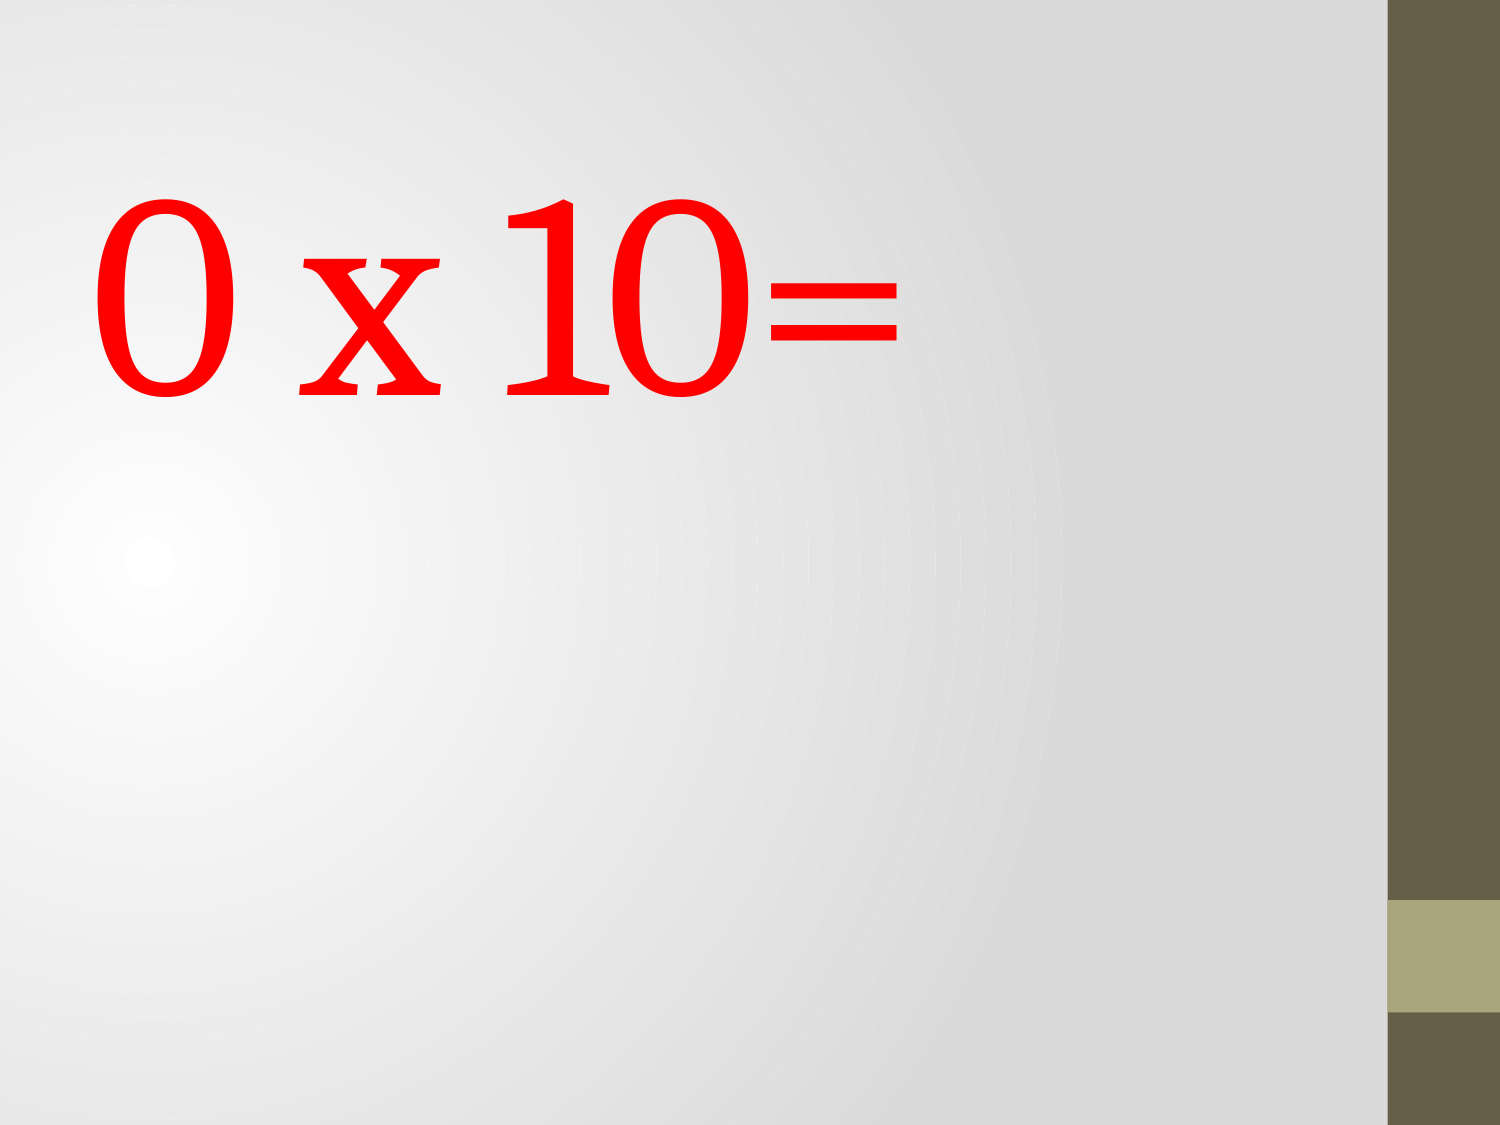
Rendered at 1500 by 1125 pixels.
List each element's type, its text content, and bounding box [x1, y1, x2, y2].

title 0 x 10= [75, 45, 1425, 513]
